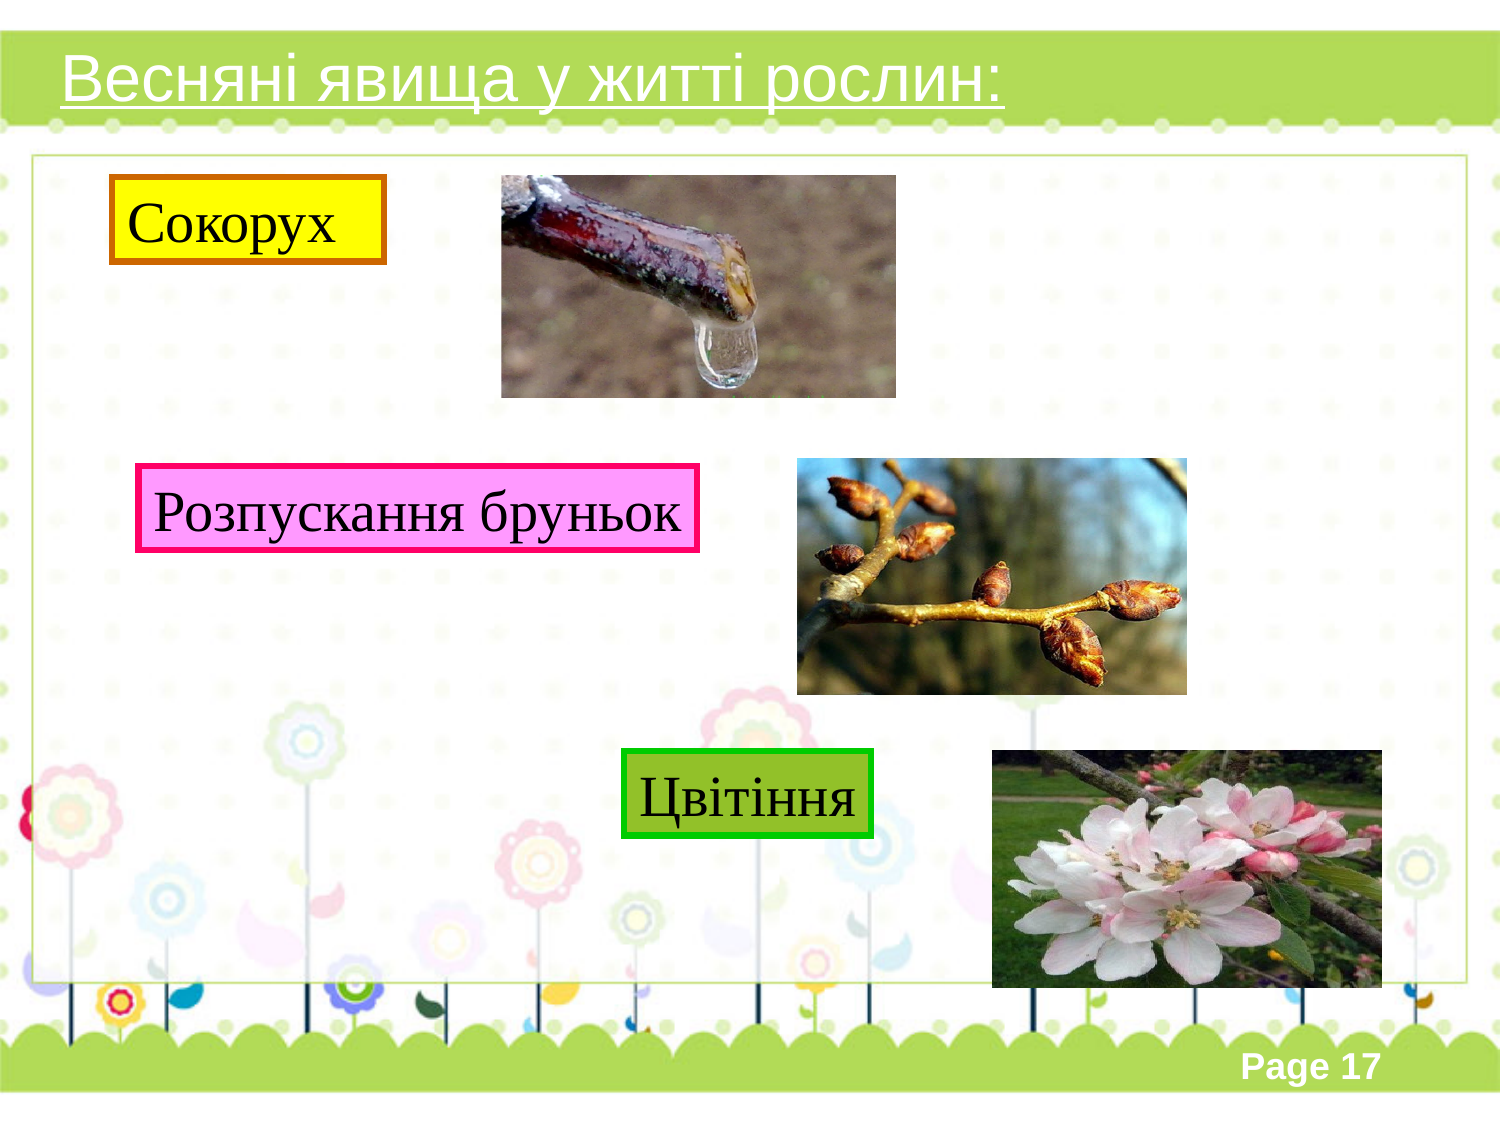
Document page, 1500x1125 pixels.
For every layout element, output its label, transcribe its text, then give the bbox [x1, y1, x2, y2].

text_box Сокорух [112, 176, 384, 262]
text_box Цвітіння [624, 750, 871, 836]
text_box Розпускання бруньок [138, 465, 698, 551]
text_box Весняні явища у житті рослин: [45, 27, 1020, 123]
picture [0, 0, 1500, 1125]
